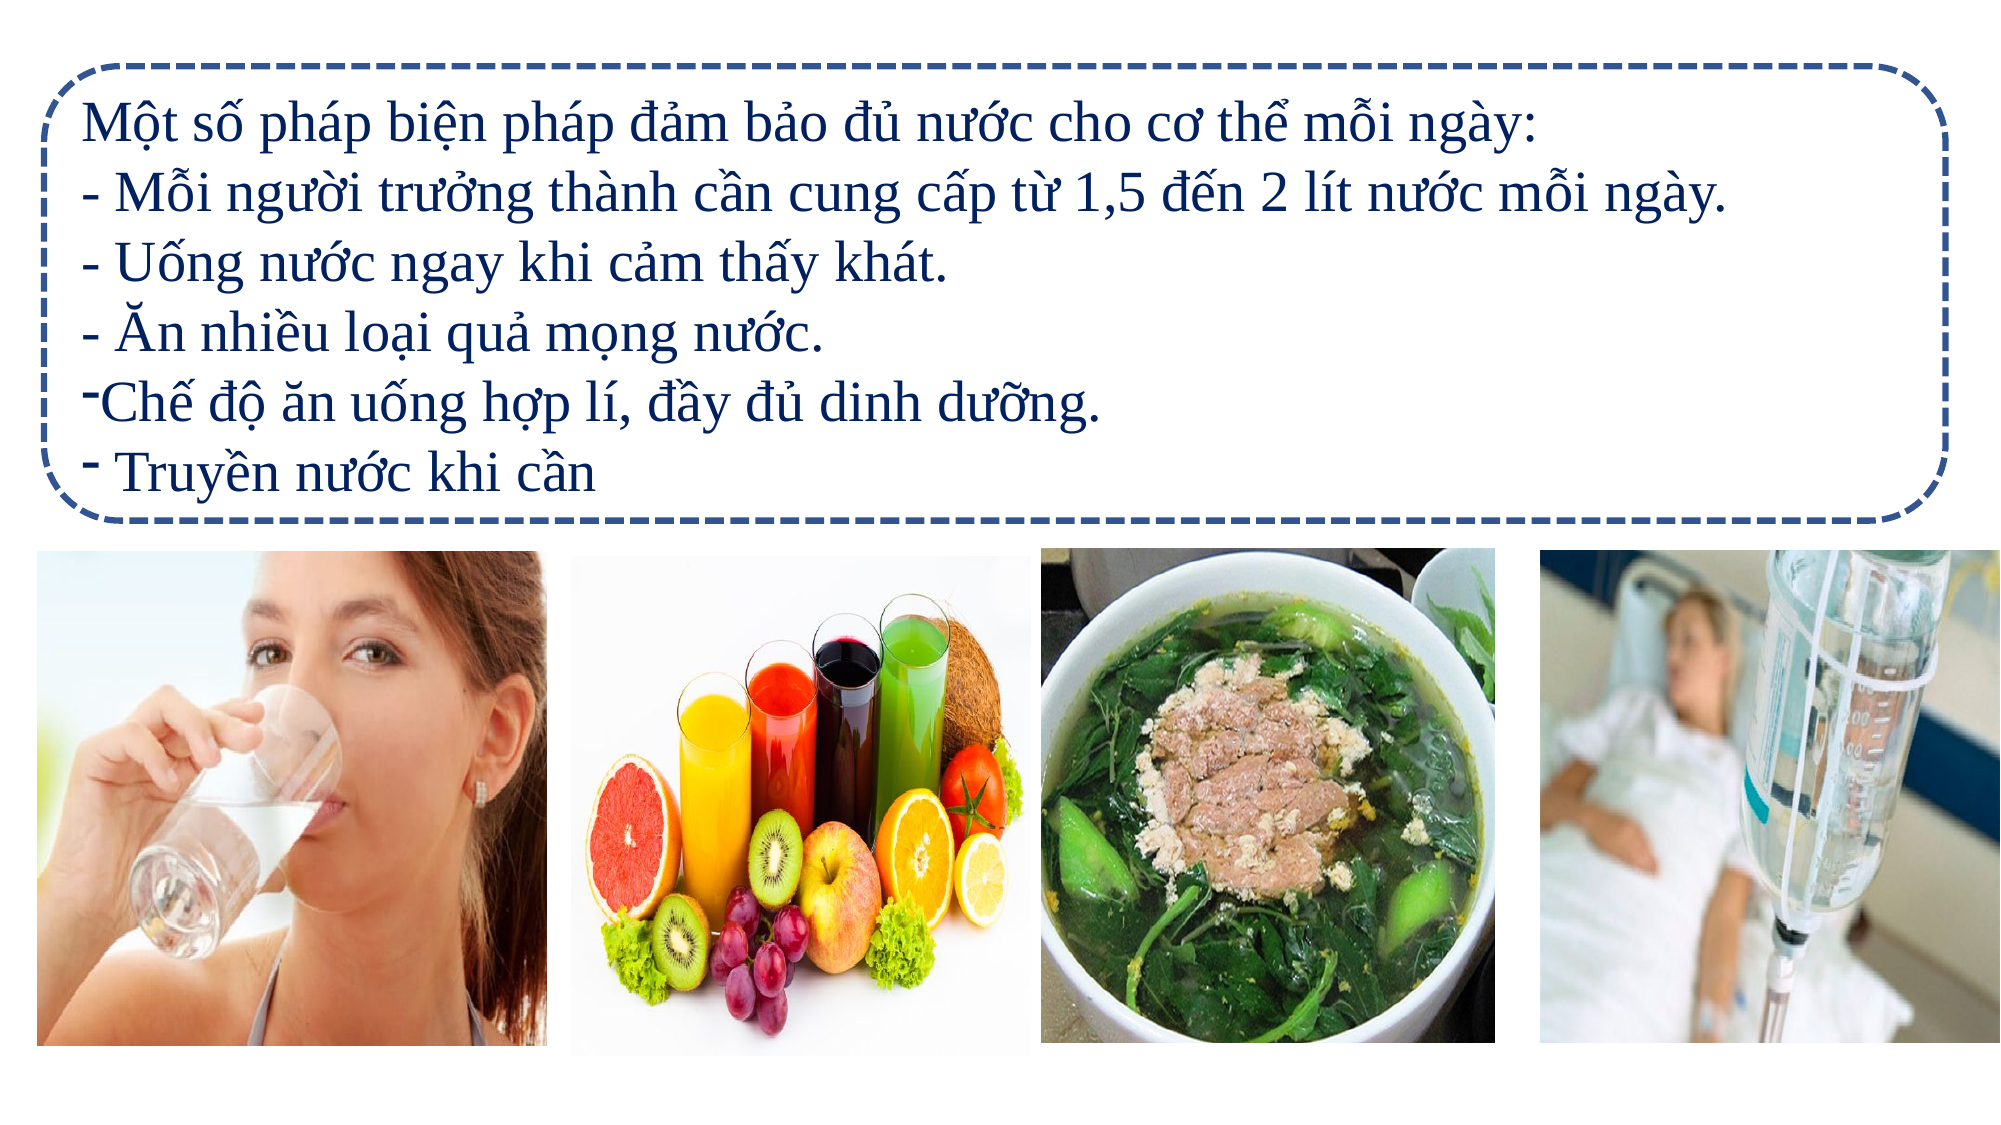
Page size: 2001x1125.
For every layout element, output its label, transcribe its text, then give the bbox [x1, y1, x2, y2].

text_box Một số pháp biện pháp đảm bảo đủ nước cho cơ thể mỗi ngày: - Mỗi người trưởng thành cần cung cấp từ 1,5 đến 2 lít nước mỗi ngày. - Uống nước ngay khi cảm thấy khát. - Ăn nhiều loại quả mọng nước. Chế độ ăn uống hợp lí, đầy đủ dinh dưỡng. Truyền nước khi cần [42, 65, 1947, 522]
picture [1041, 548, 1495, 1044]
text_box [57, 111, 1816, 314]
picture [37, 551, 547, 1046]
picture [1540, 550, 2000, 1043]
picture [570, 555, 1031, 1056]
